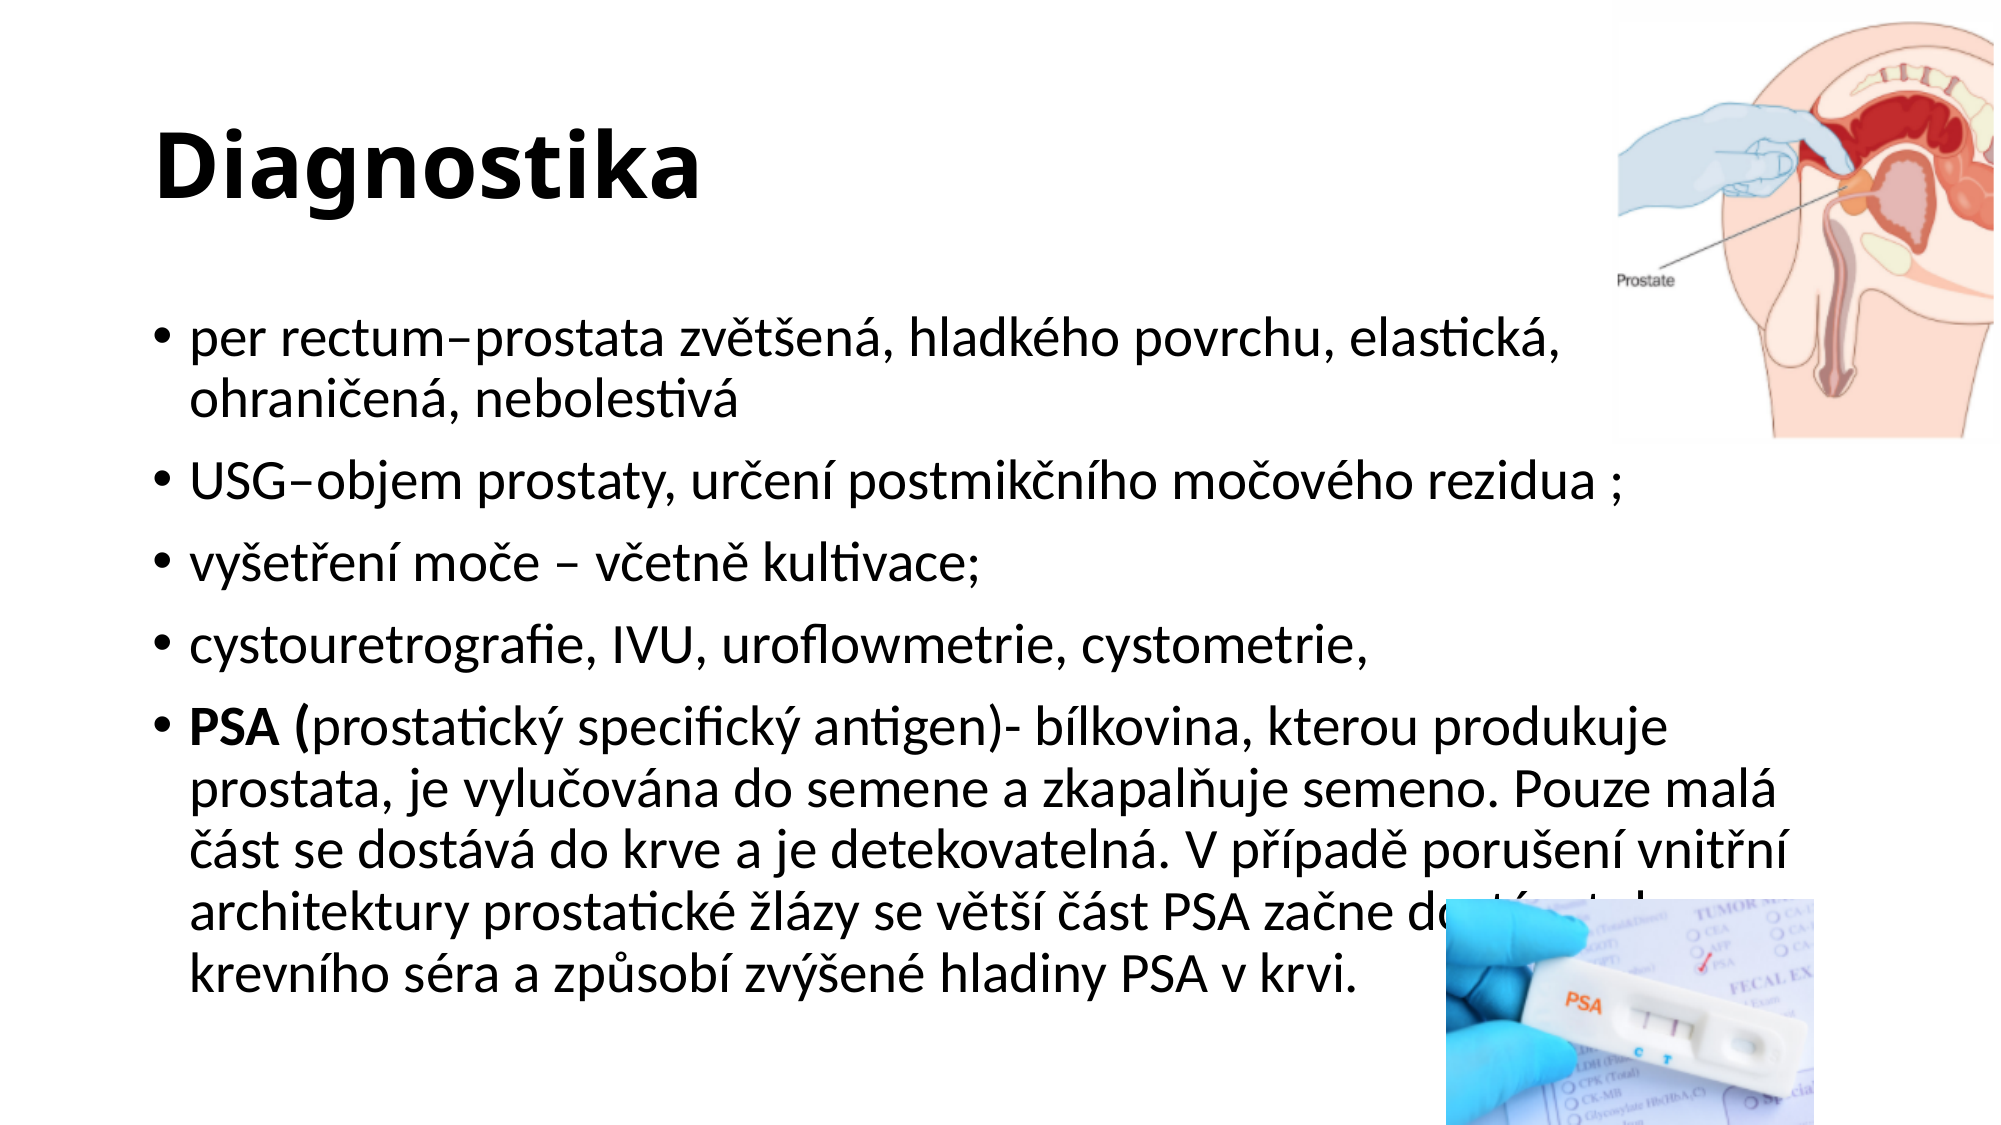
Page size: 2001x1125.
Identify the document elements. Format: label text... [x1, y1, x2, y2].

picture [1612, 0, 2000, 444]
title Diagnostika [137, 59, 1612, 278]
list per rectum–prostata zvětšená, hladkého povrchu, elastická, ohraničená, nebolestivá USG–objem prostaty, určení postmikčního močového rezidua ; vyšetření moče – včetně kultivace; cystouretrografie, IVU, uroflowmetrie, cystometrie, PSA (prostatický specifický antigen)- bílkovina, kterou produkuje prostata, je vylučována do semene a zkapalňuje semeno. Pouze malá část se dostává do krve a je detekovatelná. V případě porušení vnitřní architektury prostatické žlázy se větší část PSA začne dostávat do krevního séra a způsobí zvýšené hladiny PSA v krvi. [137, 299, 1863, 1014]
picture [1446, 899, 1814, 1125]
